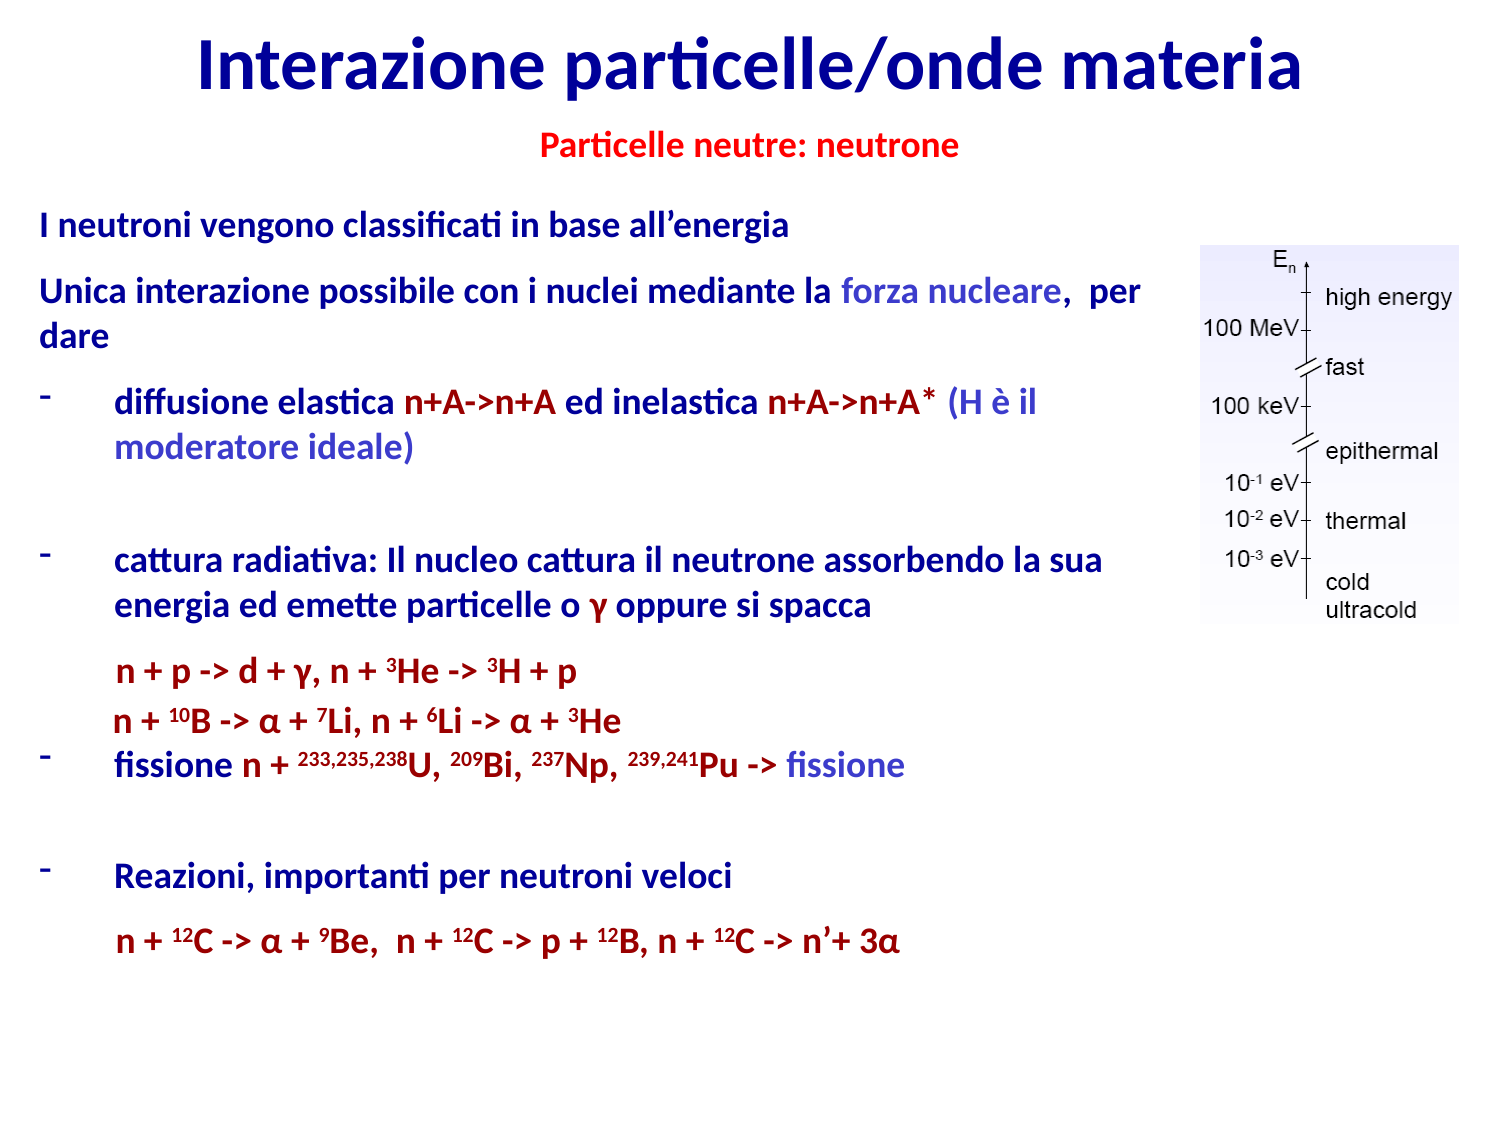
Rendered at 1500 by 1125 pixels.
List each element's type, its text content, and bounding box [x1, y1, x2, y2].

text_box I neutroni vengono classificati in base all’energia Unica interazione possibile con i nuclei mediante la forza nucleare, per dare diffusione elastica n+A->n+A ed inelastica n+A->n+A* (H è il moderatore ideale) cattura radiativa: Il nucleo cattura il neutrone assorbendo la sua energia ed emette particelle o γ oppure si spacca n + p -> d + γ, n + 3He -> 3H + p n + 10B -> α + 7Li, n + 6Li -> α + 3He fissione n + 233,235,238U, 209Bi, 237Np, 239,241Pu -> fissione Reazioni, importanti per neutroni veloci n + 12C -> α + 9Be, n + 12C -> p + 12B, n + 12C -> n’+ 3α [31, 192, 1193, 1013]
text_box Interazione particelle/onde materia [48, 7, 1451, 113]
picture [1200, 245, 1459, 625]
text_box Particelle neutre: neutrone [408, 113, 1092, 173]
